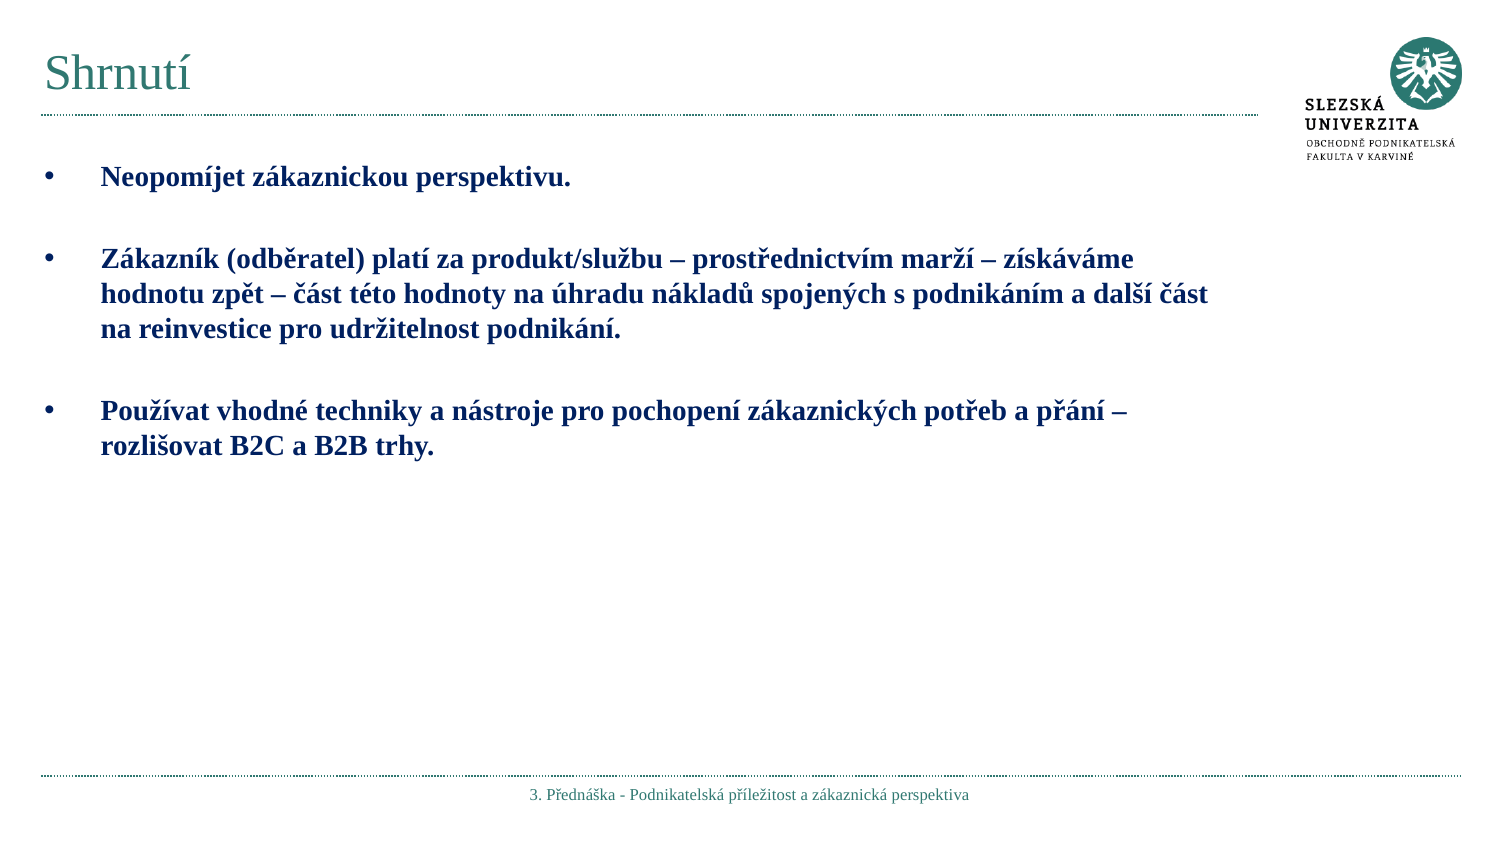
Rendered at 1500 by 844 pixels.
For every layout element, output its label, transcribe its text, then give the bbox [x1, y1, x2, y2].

text_box 3. Přednáška - Podnikatelská příležitost a zákaznická perspektiva [442, 776, 1058, 811]
text_box Neopomíjet zákaznickou perspektivu. Zákazník (odběratel) platí za produkt/službu – prostřednictvím marží – získáváme hodnotu zpět – část této hodnoty na úhradu nákladů spojených s podnikáním a další část na reinvestice pro udržitelnost podnikání. Používat vhodné techniky a nástroje pro pochopení zákaznických potřeb a přání – rozlišovat B2C a B2B trhy. [29, 150, 1235, 777]
title Shrnutí [29, 32, 668, 116]
picture [1305, 37, 1462, 160]
